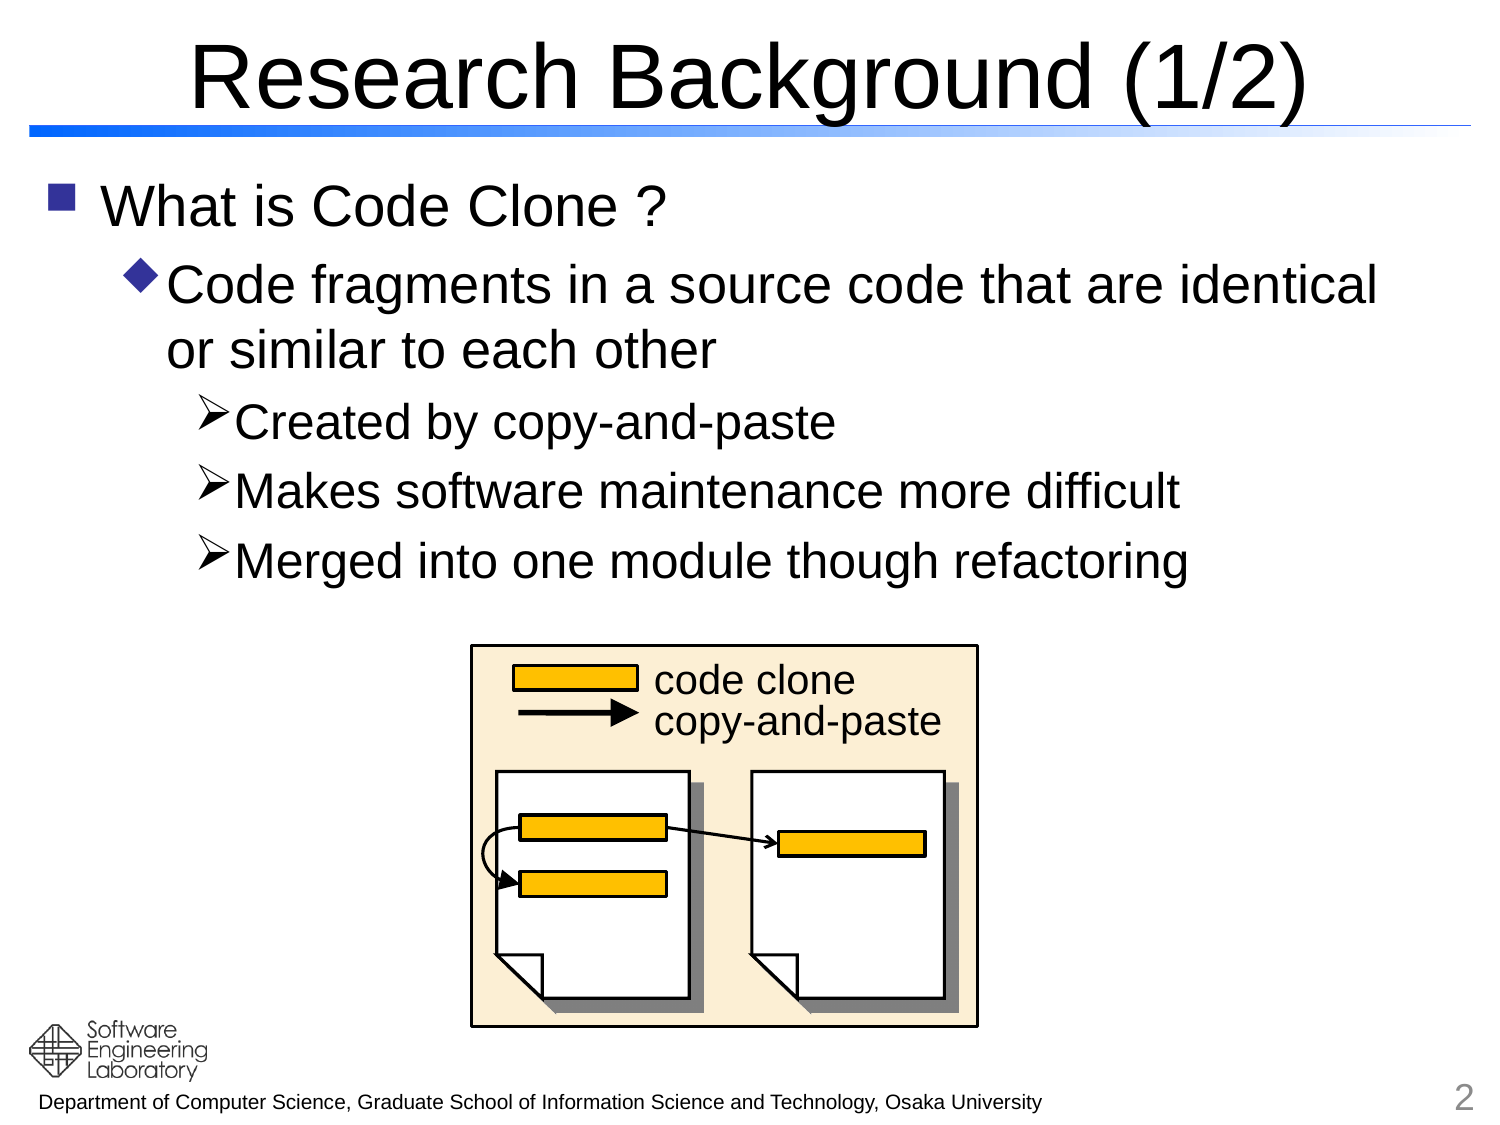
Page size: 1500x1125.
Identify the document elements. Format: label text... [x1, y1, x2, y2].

list What is Code Clone ? Code fragments in a source code that are identical or similar to each other Created by copy-and-paste Makes software maintenance more difficult Merged into one module though refactoring [29, 160, 1448, 610]
slide_number 2 [1139, 1065, 1490, 1125]
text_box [471, 645, 978, 1027]
title Research Background (1/2) [29, 18, 1471, 126]
picture [29, 1020, 207, 1082]
